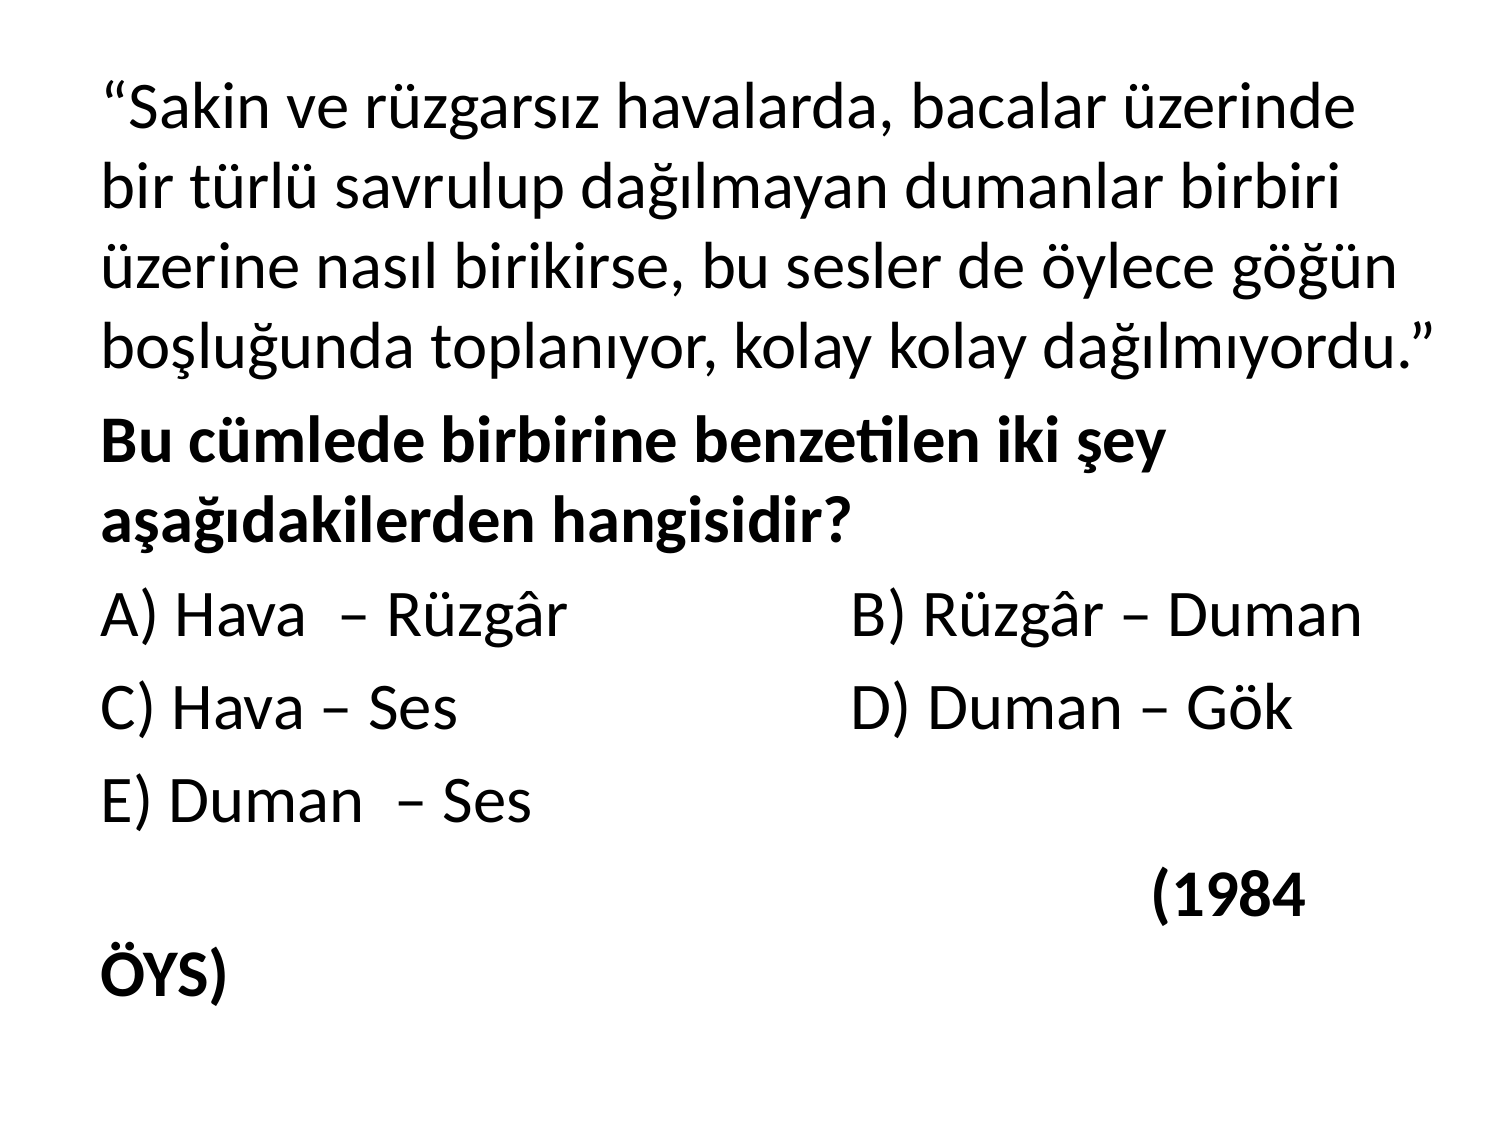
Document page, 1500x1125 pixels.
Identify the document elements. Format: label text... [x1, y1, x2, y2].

list “Sakin ve rüzgarsız havalarda, bacalar üzerinde bir türlü savrulup dağılmayan dumanlar birbiri üzerine nasıl birikirse, bu sesler de öylece göğün boşluğunda toplanıyor, kolay kolay dağılmıyordu.” Bu cümlede birbirine benzetilen iki şey aşağıdakilerden hangisidir? A) Hava – Rüzgâr B) Rüzgâr – Duman C) Hava – Ses D) Duman – Gök E) Duman – Ses (1984 ÖYS) [29, 54, 1459, 1083]
